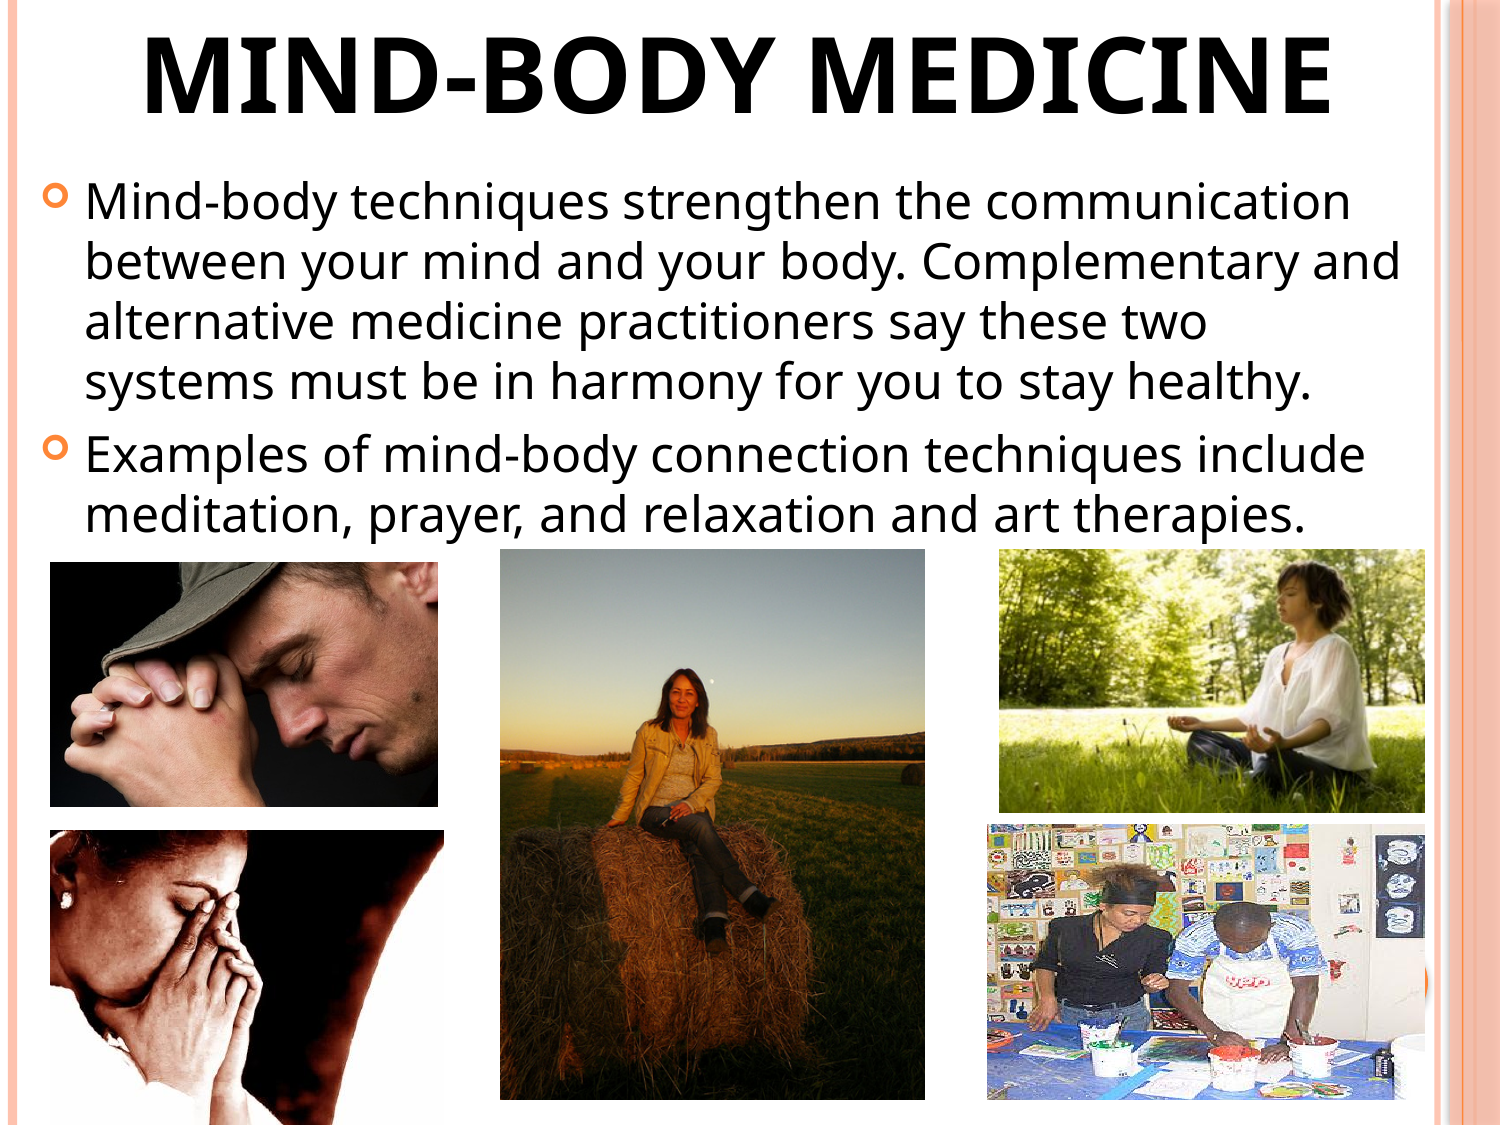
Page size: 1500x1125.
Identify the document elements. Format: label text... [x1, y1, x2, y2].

title Mind-body medicine [37, 0, 1438, 213]
picture [999, 549, 1426, 813]
picture [986, 824, 1426, 1101]
list Mind-body techniques strengthen the communication between your mind and your body. Complementary and alternative medicine practitioners say these two systems must be in harmony for you to stay healthy. Examples of mind-body connection techniques include meditation, prayer, and relaxation and art therapies. [24, 162, 1425, 550]
picture [499, 549, 926, 1101]
picture [49, 561, 438, 808]
picture [49, 829, 444, 1125]
